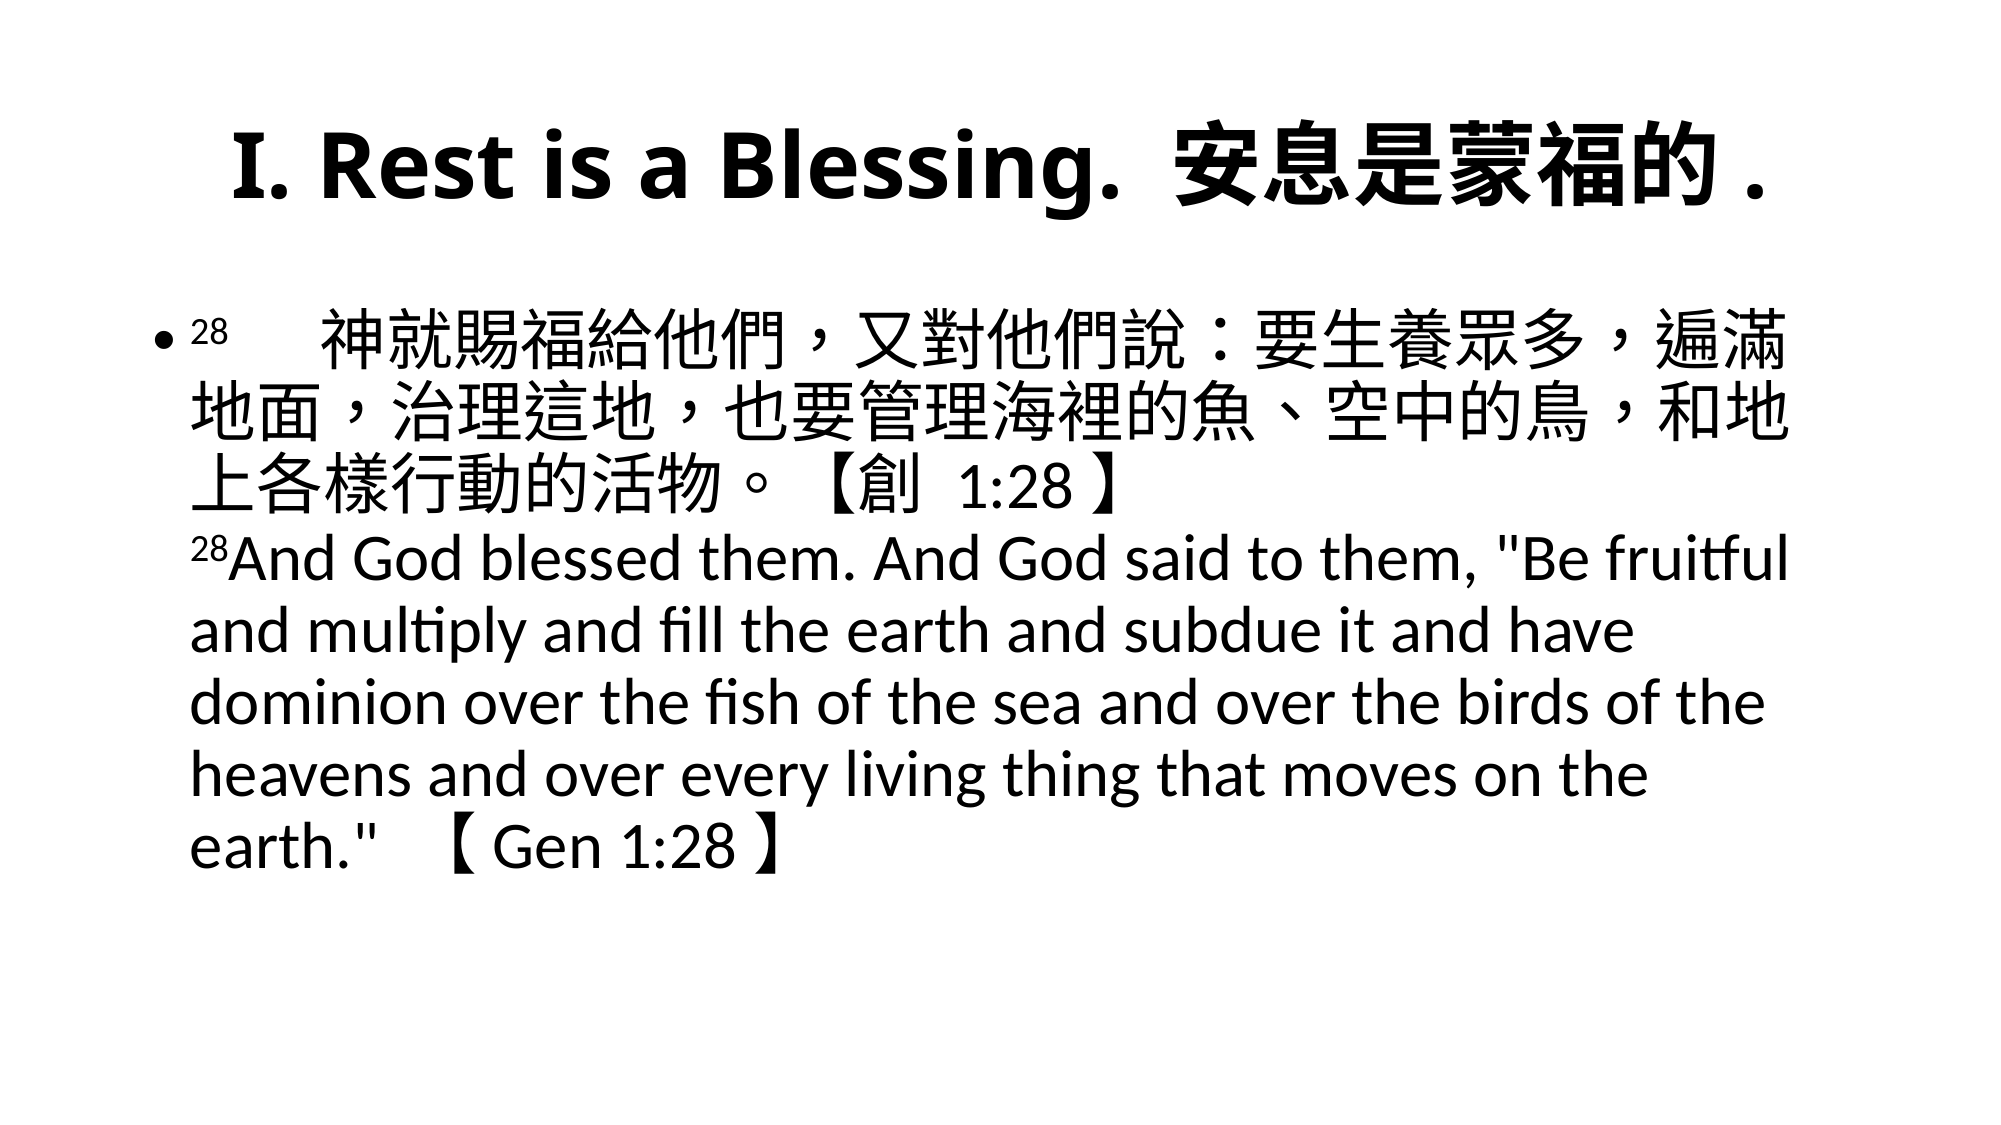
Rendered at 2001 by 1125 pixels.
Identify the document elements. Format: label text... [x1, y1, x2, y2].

title I. Rest is a Blessing. 安息是蒙福的. [137, 59, 1863, 278]
list 28 神就賜福給他們，又對他們說：要生養眾多，遍滿地面，治理這地，也要管理海裡的魚、空中的鳥，和地上各樣行動的活物。【創 1:28】 28And God blessed them. And God said to them, "Be fruitful and multiply and fill the earth and subdue it and have dominion over the fish of the sea and over the birds of the heavens and over every living thing that moves on the earth." 【Gen 1:28】 [137, 299, 1863, 1014]
